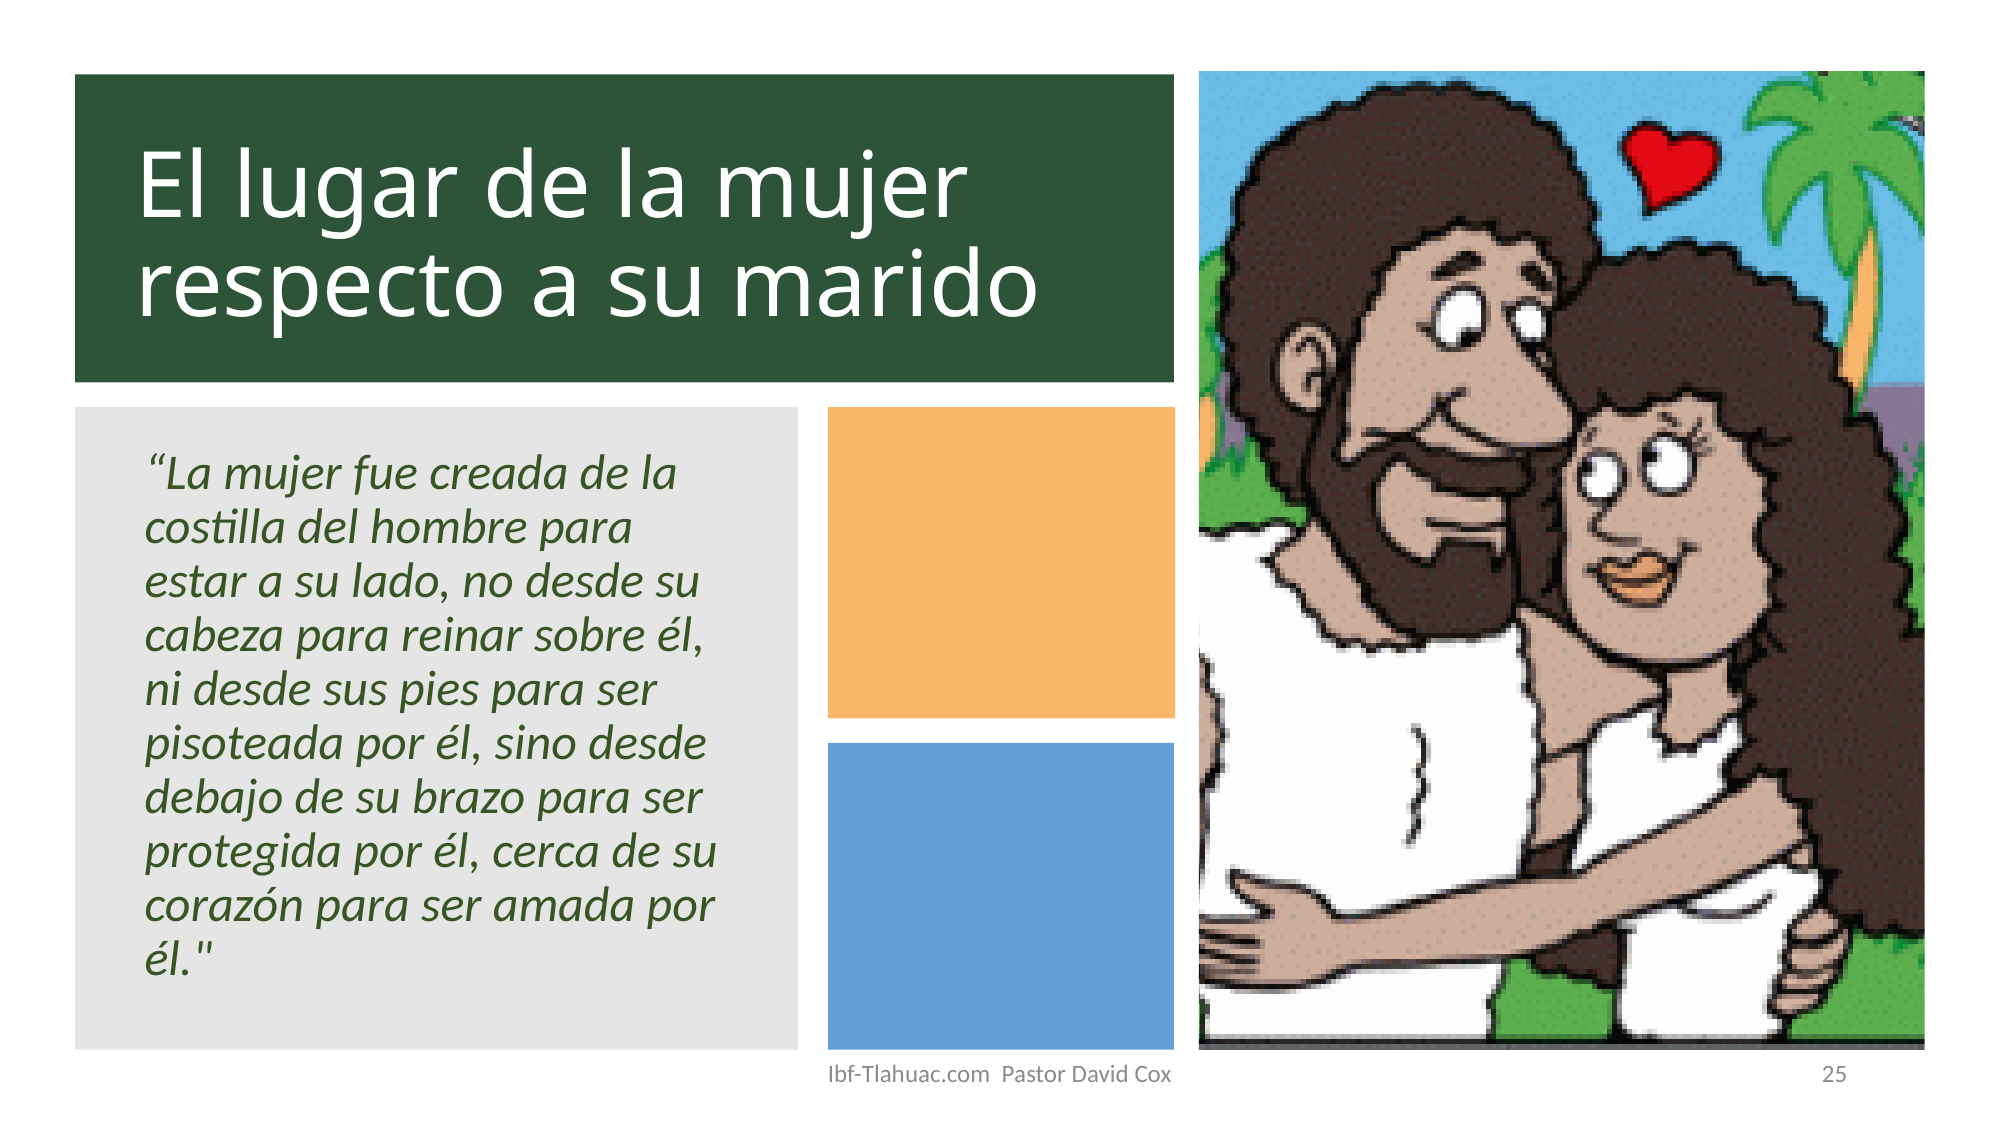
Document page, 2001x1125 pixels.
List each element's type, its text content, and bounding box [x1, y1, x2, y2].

list “La mujer fue creada de la costilla del hombre para estar a su lado, no desde su cabeza para reinar sobre él, ni desde sus pies para ser pisoteada por él, sino desde debajo de su brazo para ser protegida por él, cerca de su corazón para ser amada por él." [129, 428, 747, 1005]
footer Ibf-Tlahuac.com Pastor David Cox [662, 1042, 1338, 1103]
slide_number 25 [1412, 1050, 1863, 1103]
text_box [74, 73, 1175, 383]
text_box [827, 742, 1175, 1042]
picture [1198, 71, 1925, 1050]
title El lugar de la mujer respecto a su marido [120, 120, 1119, 354]
text_box [827, 406, 1176, 719]
text_box [74, 406, 799, 1051]
